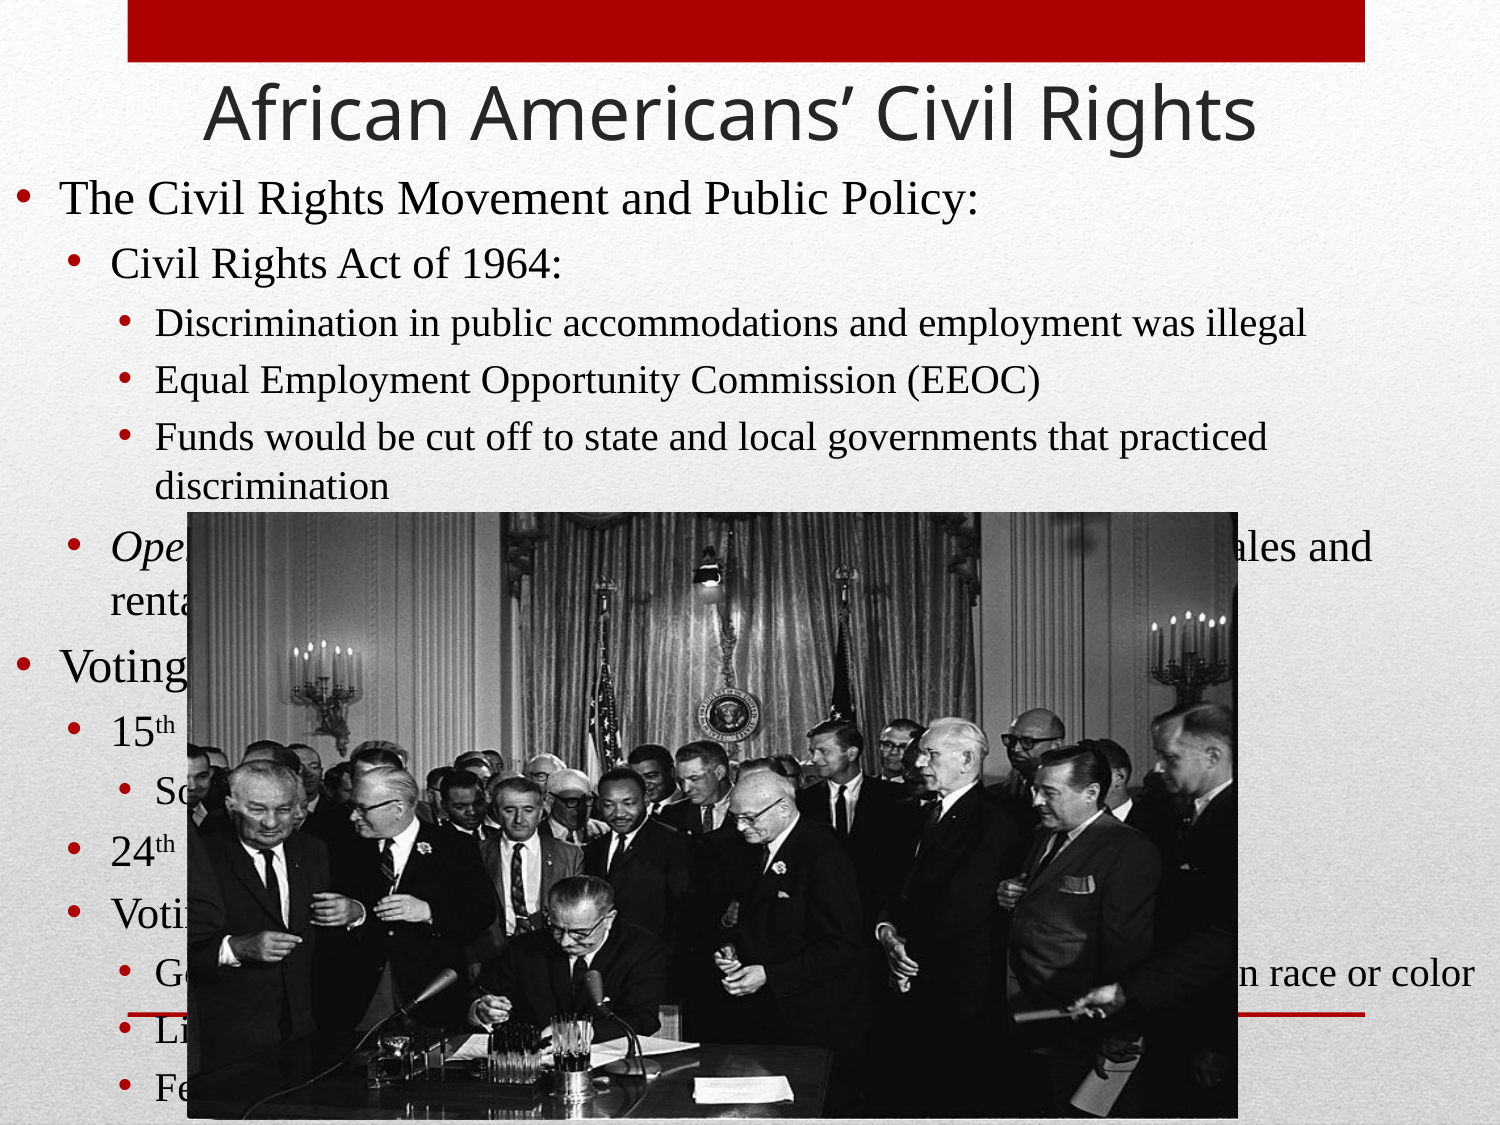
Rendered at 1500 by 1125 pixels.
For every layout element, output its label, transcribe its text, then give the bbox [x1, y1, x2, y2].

list The Civil Rights Movement and Public Policy: Civil Rights Act of 1964: Discrimination in public accommodations and employment was illegal Equal Employment Opportunity Commission (EEOC) Funds would be cut off to state and local governments that practiced discrimination Open Housing Act of 1968 – made discrimination in housing sales and rentals illegal Voting Rights: 15th amendment – suffrage for black males South got around it – poll taxes, literacy tests, and white primaries 24th amendment – poll taxes are illegal Voting Rights Act of 1965: Government could not deny an individual the right to vote based on race or color Literacy tests were illegal Federal Government could use elections inspectors [0, 149, 1500, 1125]
title African Americans’ Civil Rights [0, 0, 1463, 149]
picture [186, 511, 1239, 1121]
